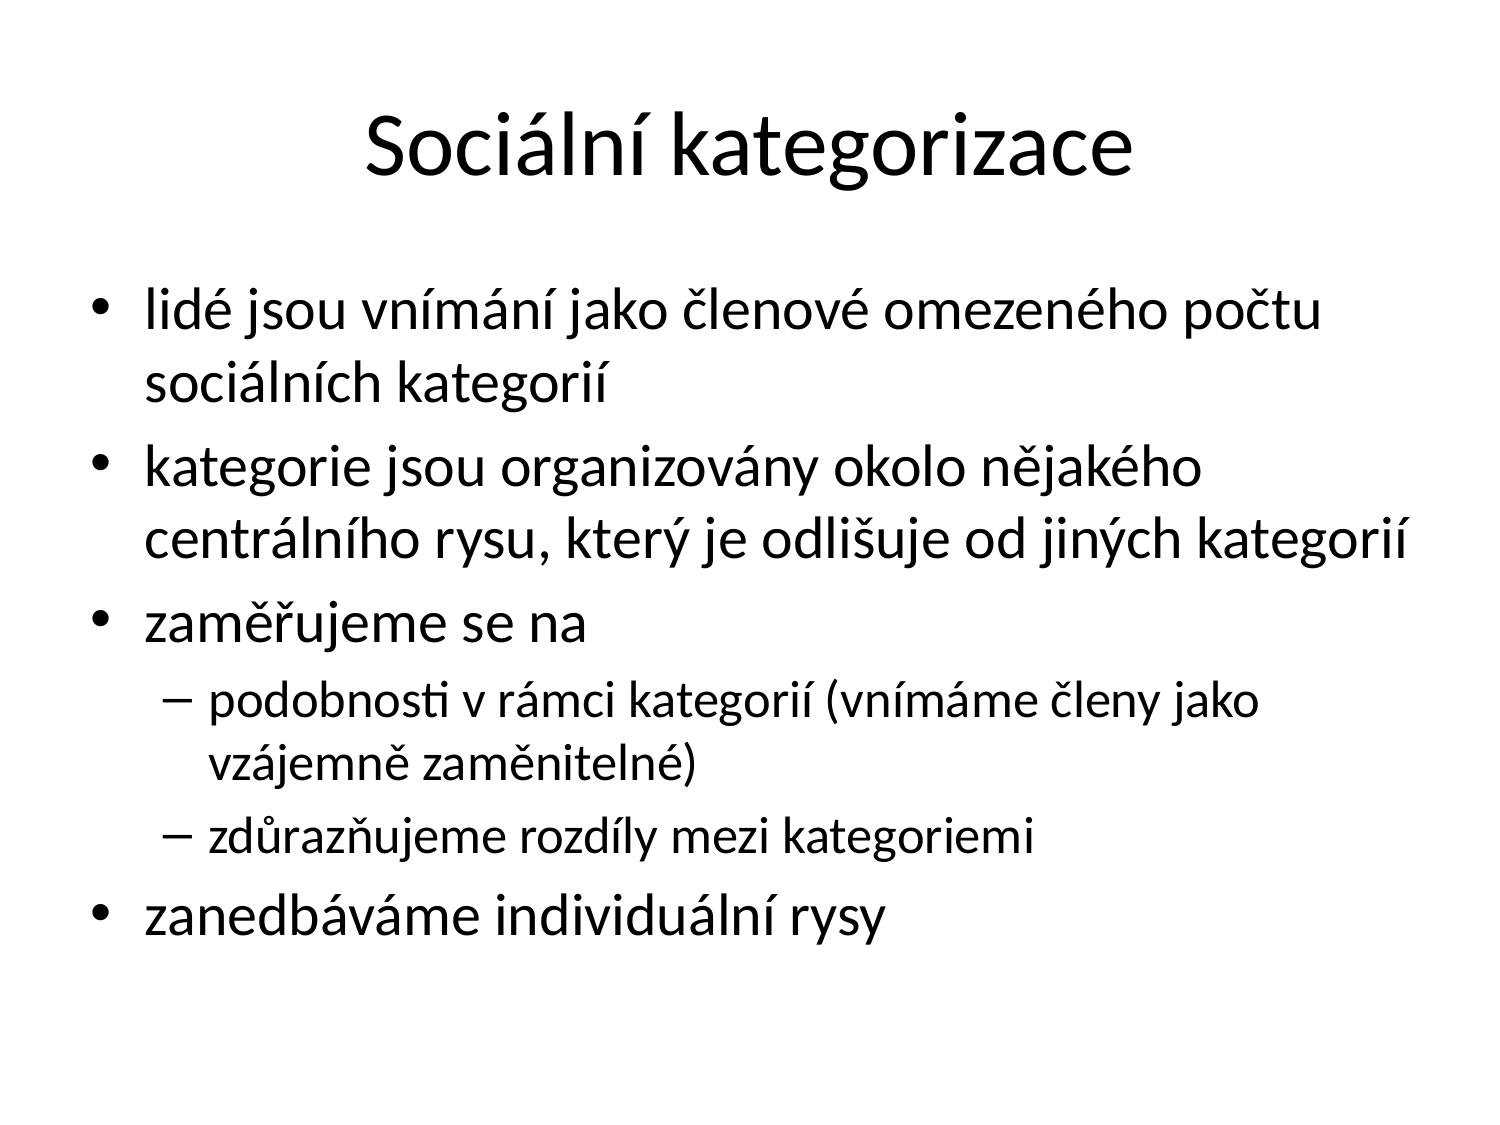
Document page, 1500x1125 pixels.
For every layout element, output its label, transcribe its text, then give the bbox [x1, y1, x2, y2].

title Sociální kategorizace [75, 45, 1425, 233]
list lidé jsou vnímání jako členové omezeného počtu sociálních kategorií kategorie jsou organizovány okolo nějakého centrálního rysu, který je odlišuje od jiných kategorií zaměřujeme se na podobnosti v rámci kategorií (vnímáme členy jako vzájemně zaměnitelné) zdůrazňujeme rozdíly mezi kategoriemi zanedbáváme individuální rysy [75, 262, 1425, 1005]
